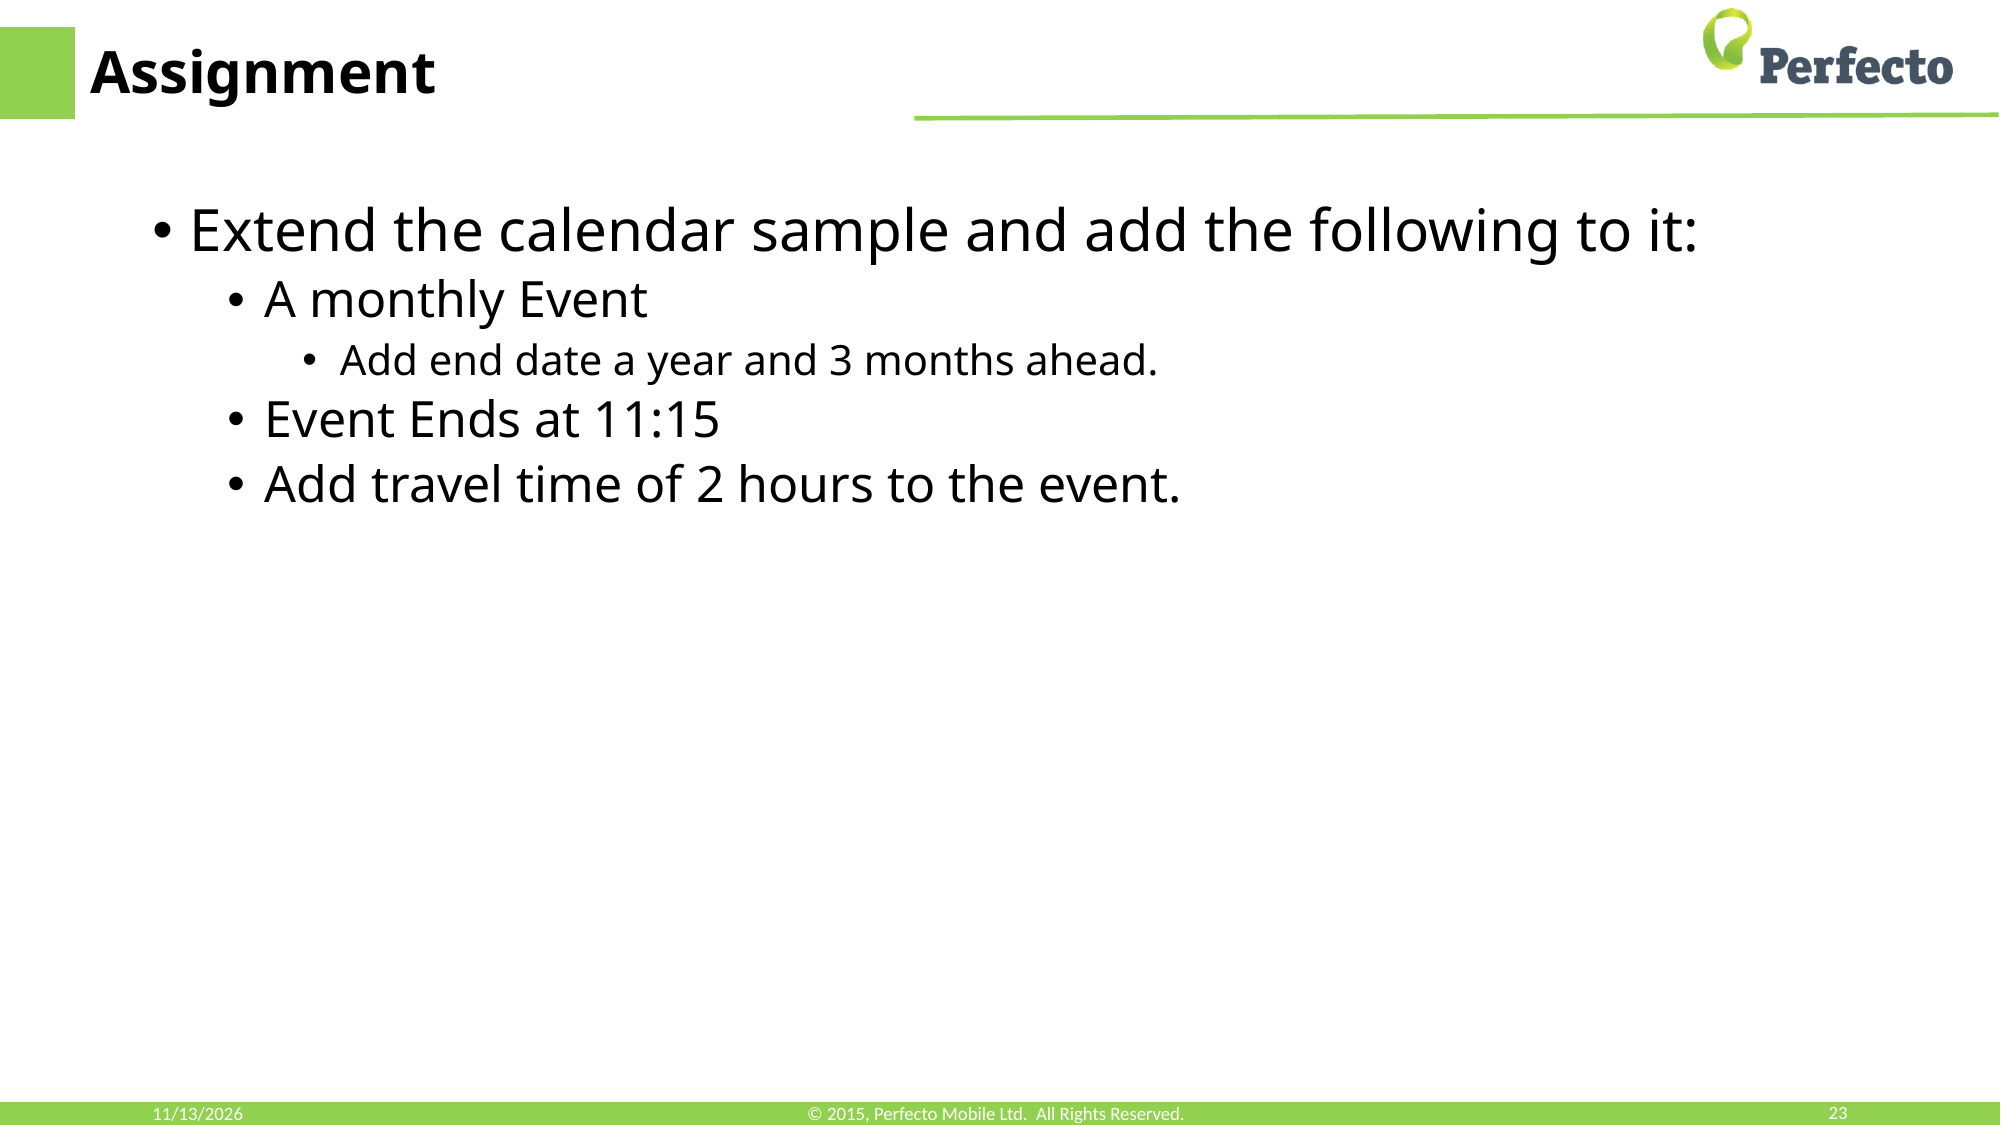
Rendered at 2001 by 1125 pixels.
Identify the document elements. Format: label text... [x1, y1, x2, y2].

picture [1701, 8, 1969, 89]
footer © 2015, Perfecto Mobile Ltd. All Rights Reserved. [662, 1089, 1338, 1125]
slide_number 23 [1412, 1091, 1863, 1125]
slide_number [137, 1089, 588, 1125]
list Extend the calendar sample and add the following to it: A monthly Event Add end date a year and 3 months ahead. Event Ends at 11:15 Add travel time of 2 hours to the event. [137, 193, 1863, 959]
title Assignment [75, 9, 915, 140]
